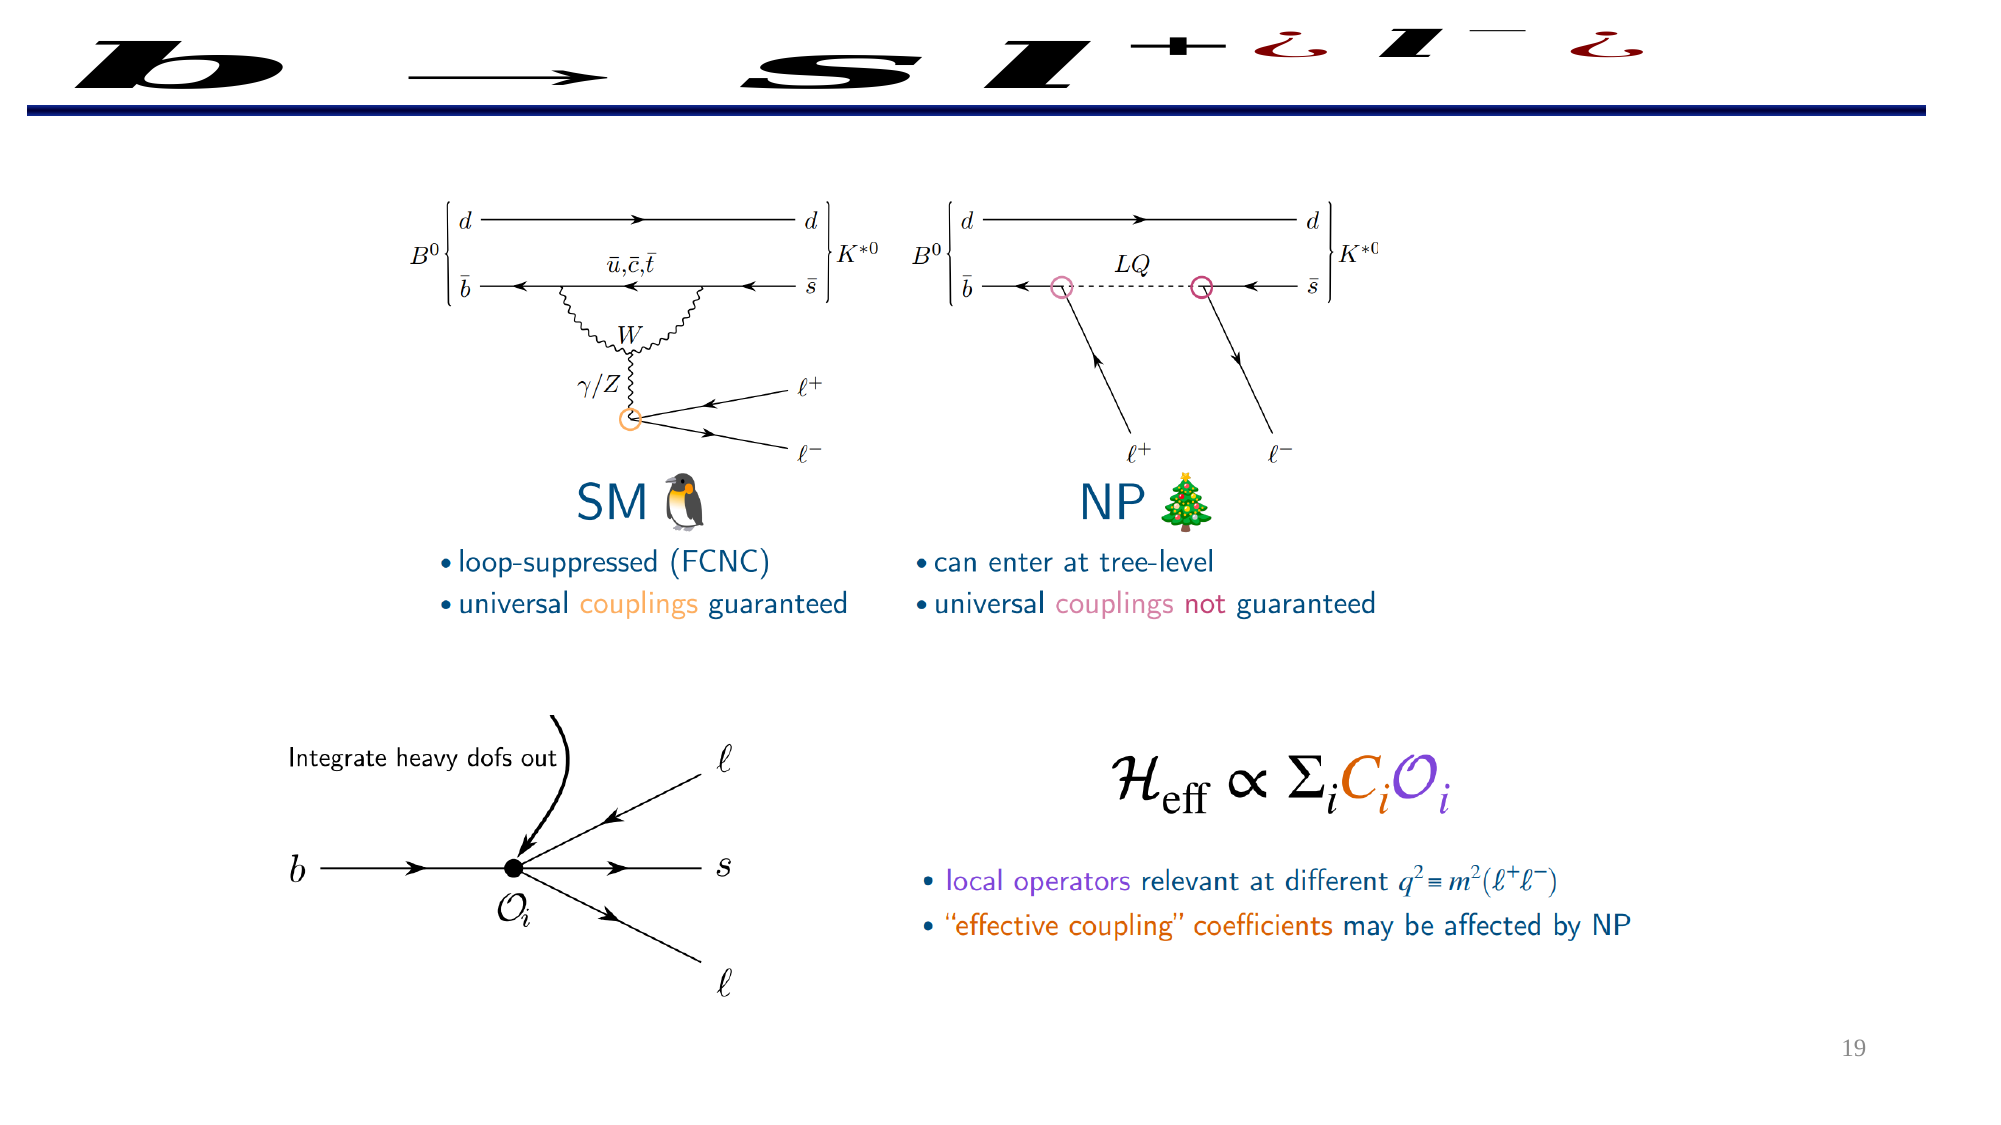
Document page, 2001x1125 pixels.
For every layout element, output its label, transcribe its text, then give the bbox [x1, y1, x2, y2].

picture [893, 739, 1638, 969]
picture [267, 715, 764, 1008]
text_box 19 [1810, 1024, 1898, 1103]
picture [409, 189, 1378, 620]
